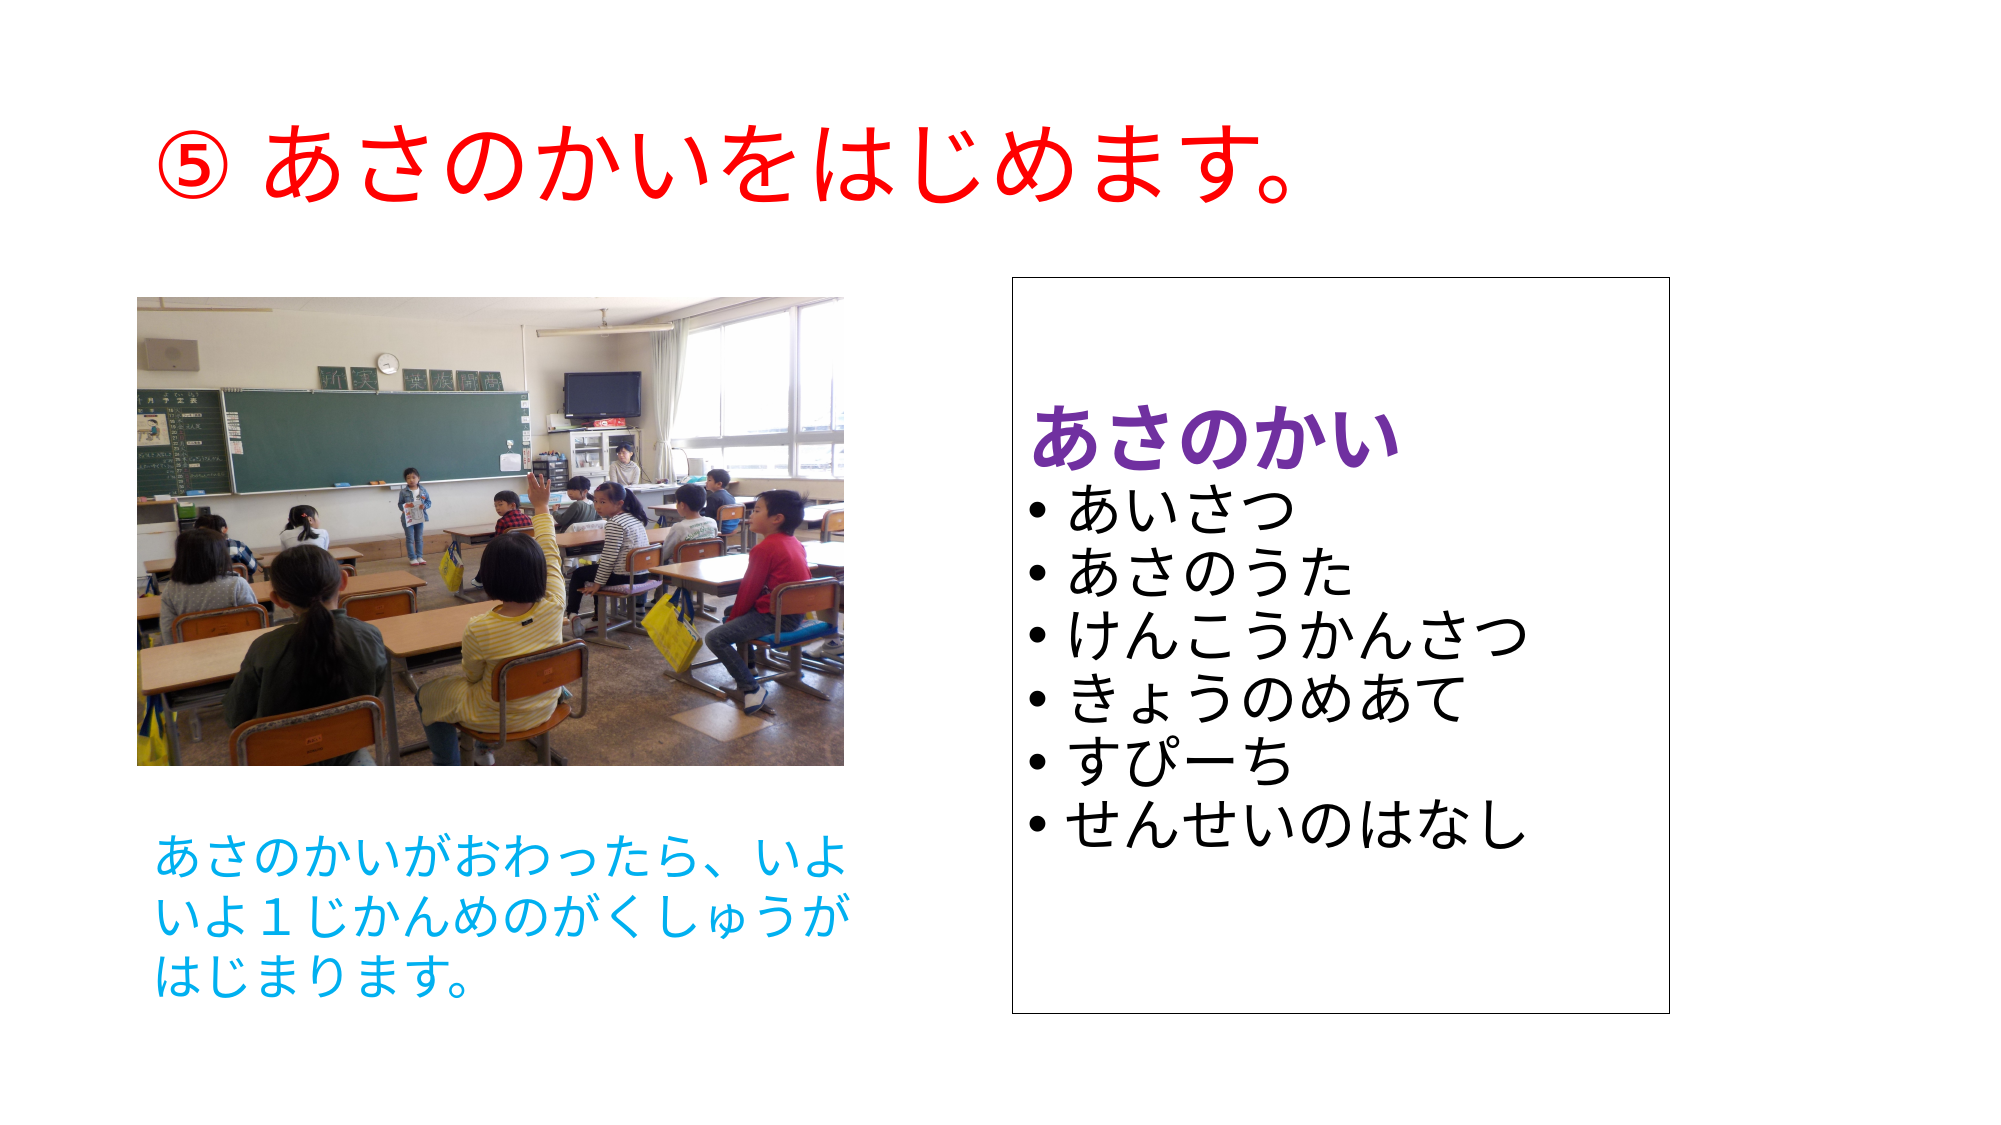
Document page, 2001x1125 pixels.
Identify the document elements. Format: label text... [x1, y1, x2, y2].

text_box あさのかい あいさつ あさのうた けんこうかんさつ きょうのめあて すぴーち せんせいのはなし [1012, 277, 1670, 1014]
text_box あさのかいがおわったら、いよいよ１じかんめのがくしゅうがはじまります。 [137, 818, 909, 1014]
text_box ⑤あさのかいをはじめます。 [137, 59, 1863, 278]
picture [137, 297, 844, 767]
